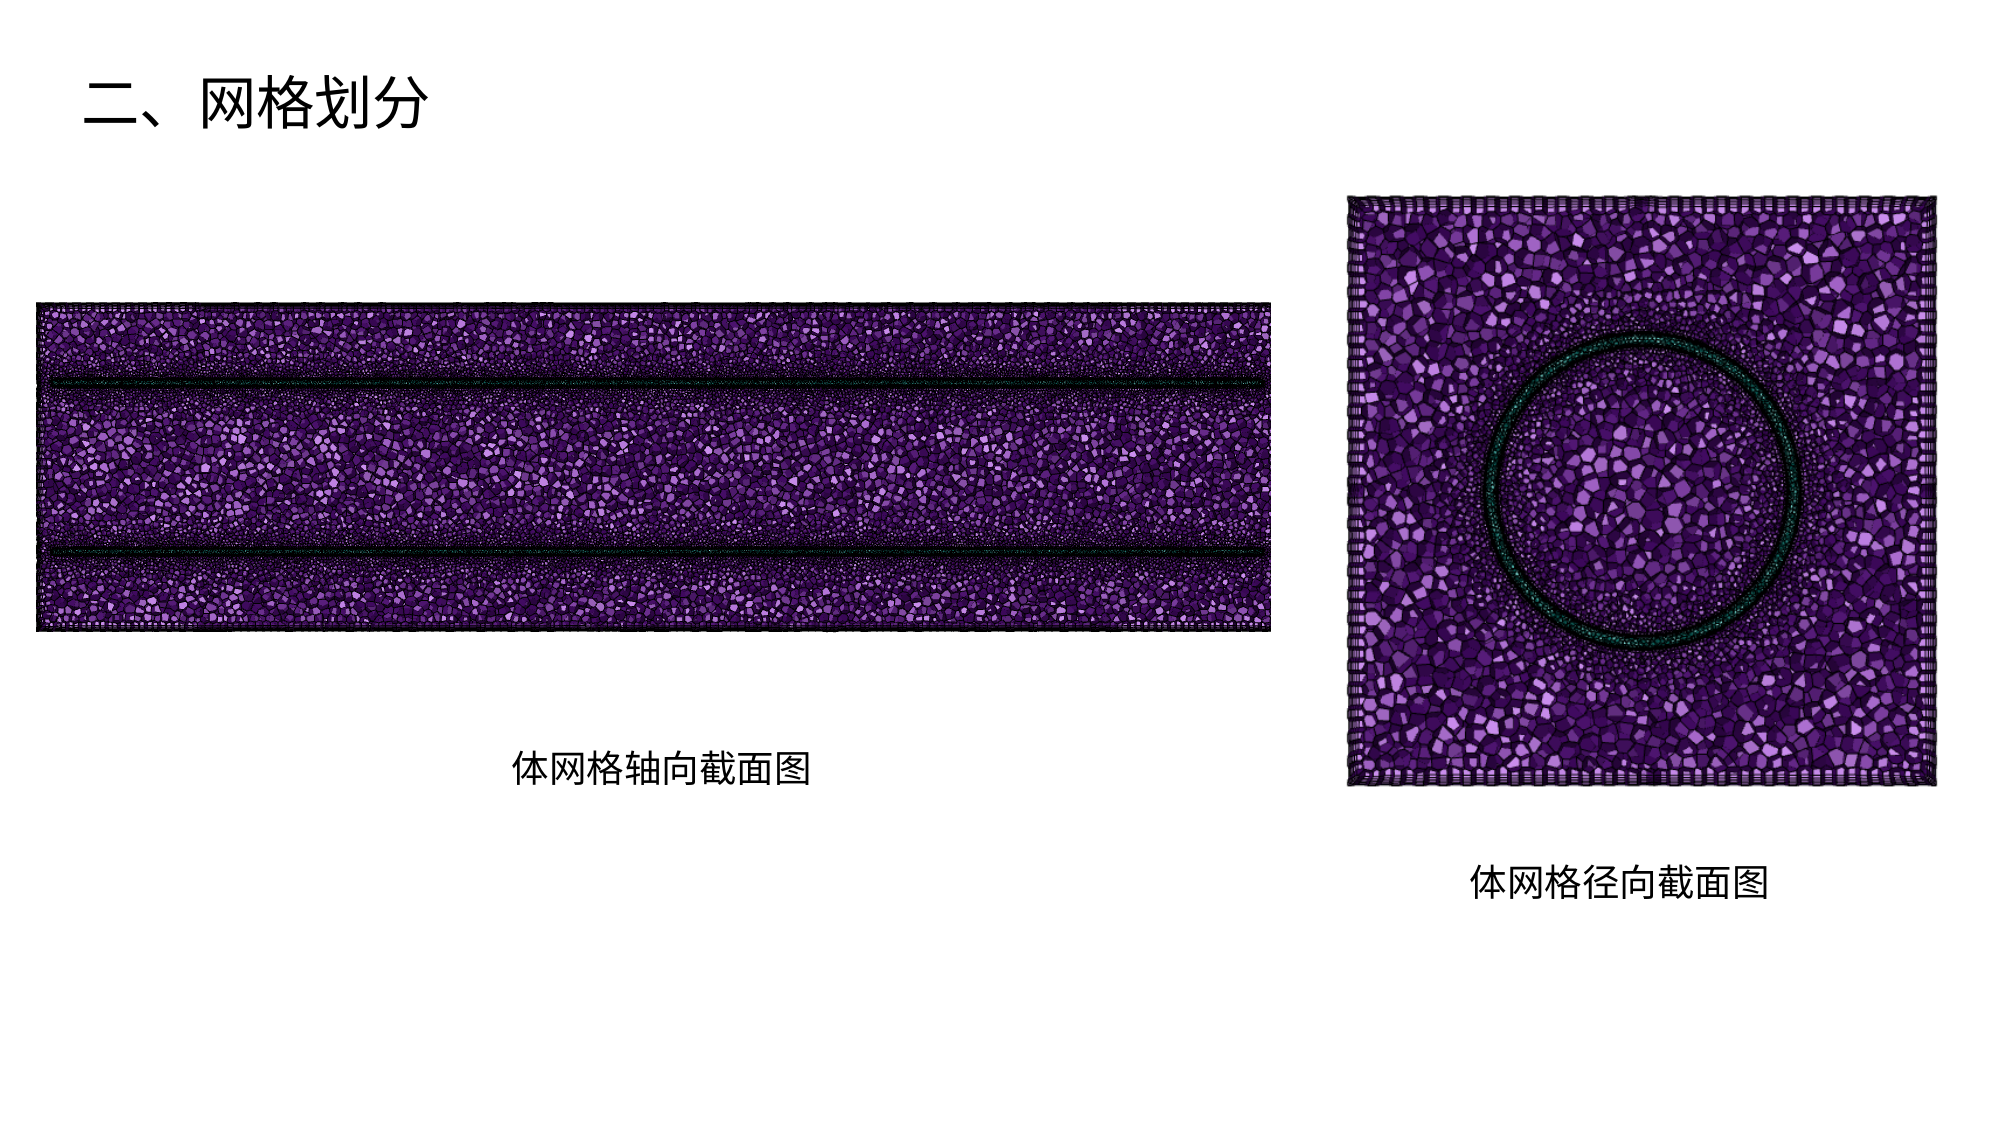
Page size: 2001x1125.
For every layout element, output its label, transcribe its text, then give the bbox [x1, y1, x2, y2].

text_box 二、网格划分 [66, 58, 447, 144]
text_box 体网格轴向截面图 [496, 737, 827, 798]
picture [2, 157, 1998, 825]
text_box 体网格径向截面图 [1454, 851, 1785, 912]
